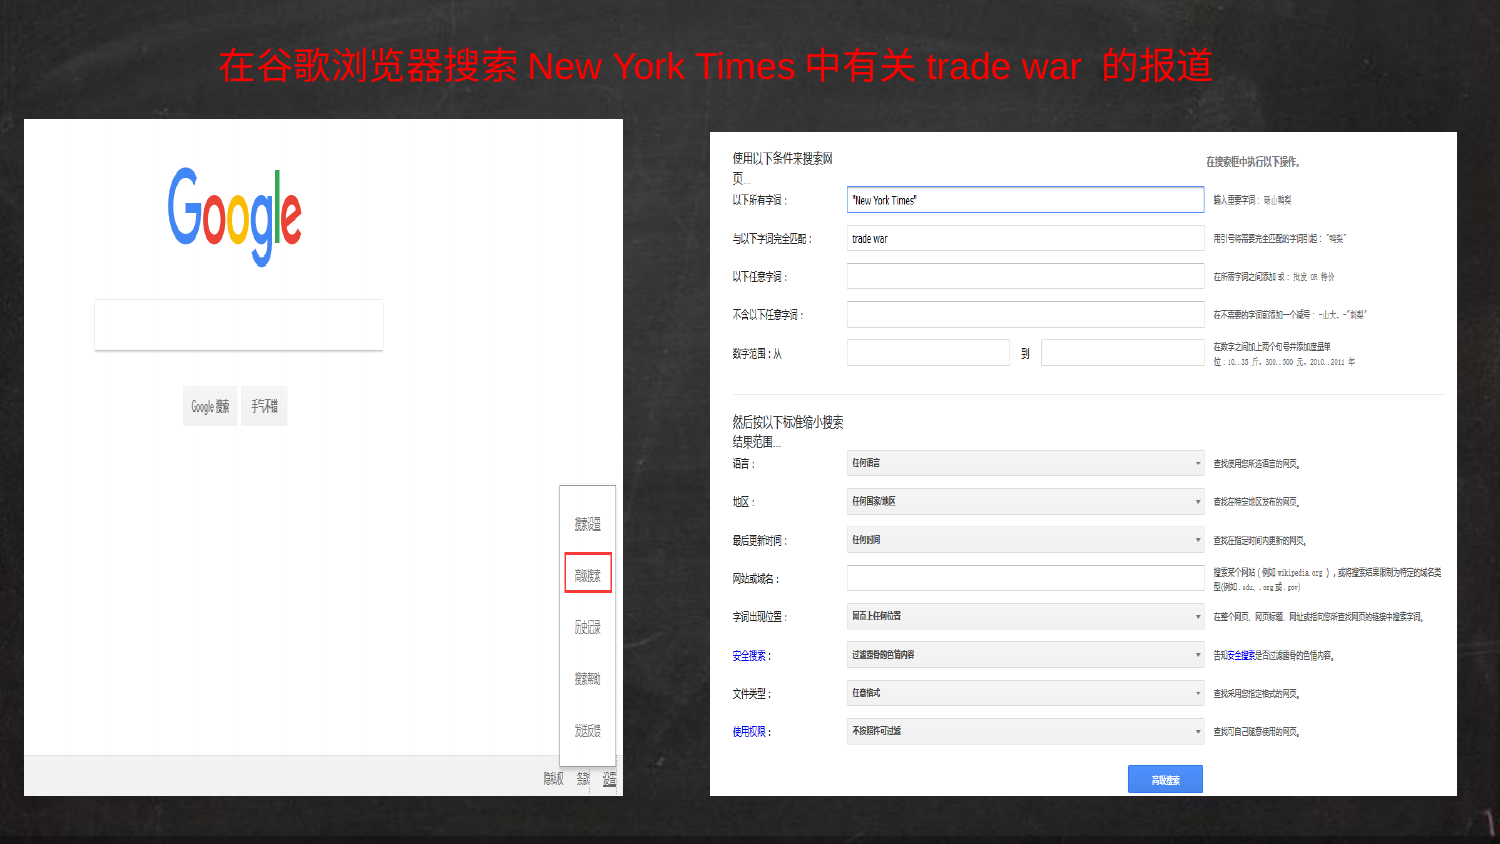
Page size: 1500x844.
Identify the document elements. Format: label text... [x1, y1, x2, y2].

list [23, 119, 624, 797]
text_box 在谷歌浏览器搜索New York Times中有关trade war 的报道 [203, 34, 1418, 95]
picture [0, 0, 1500, 844]
